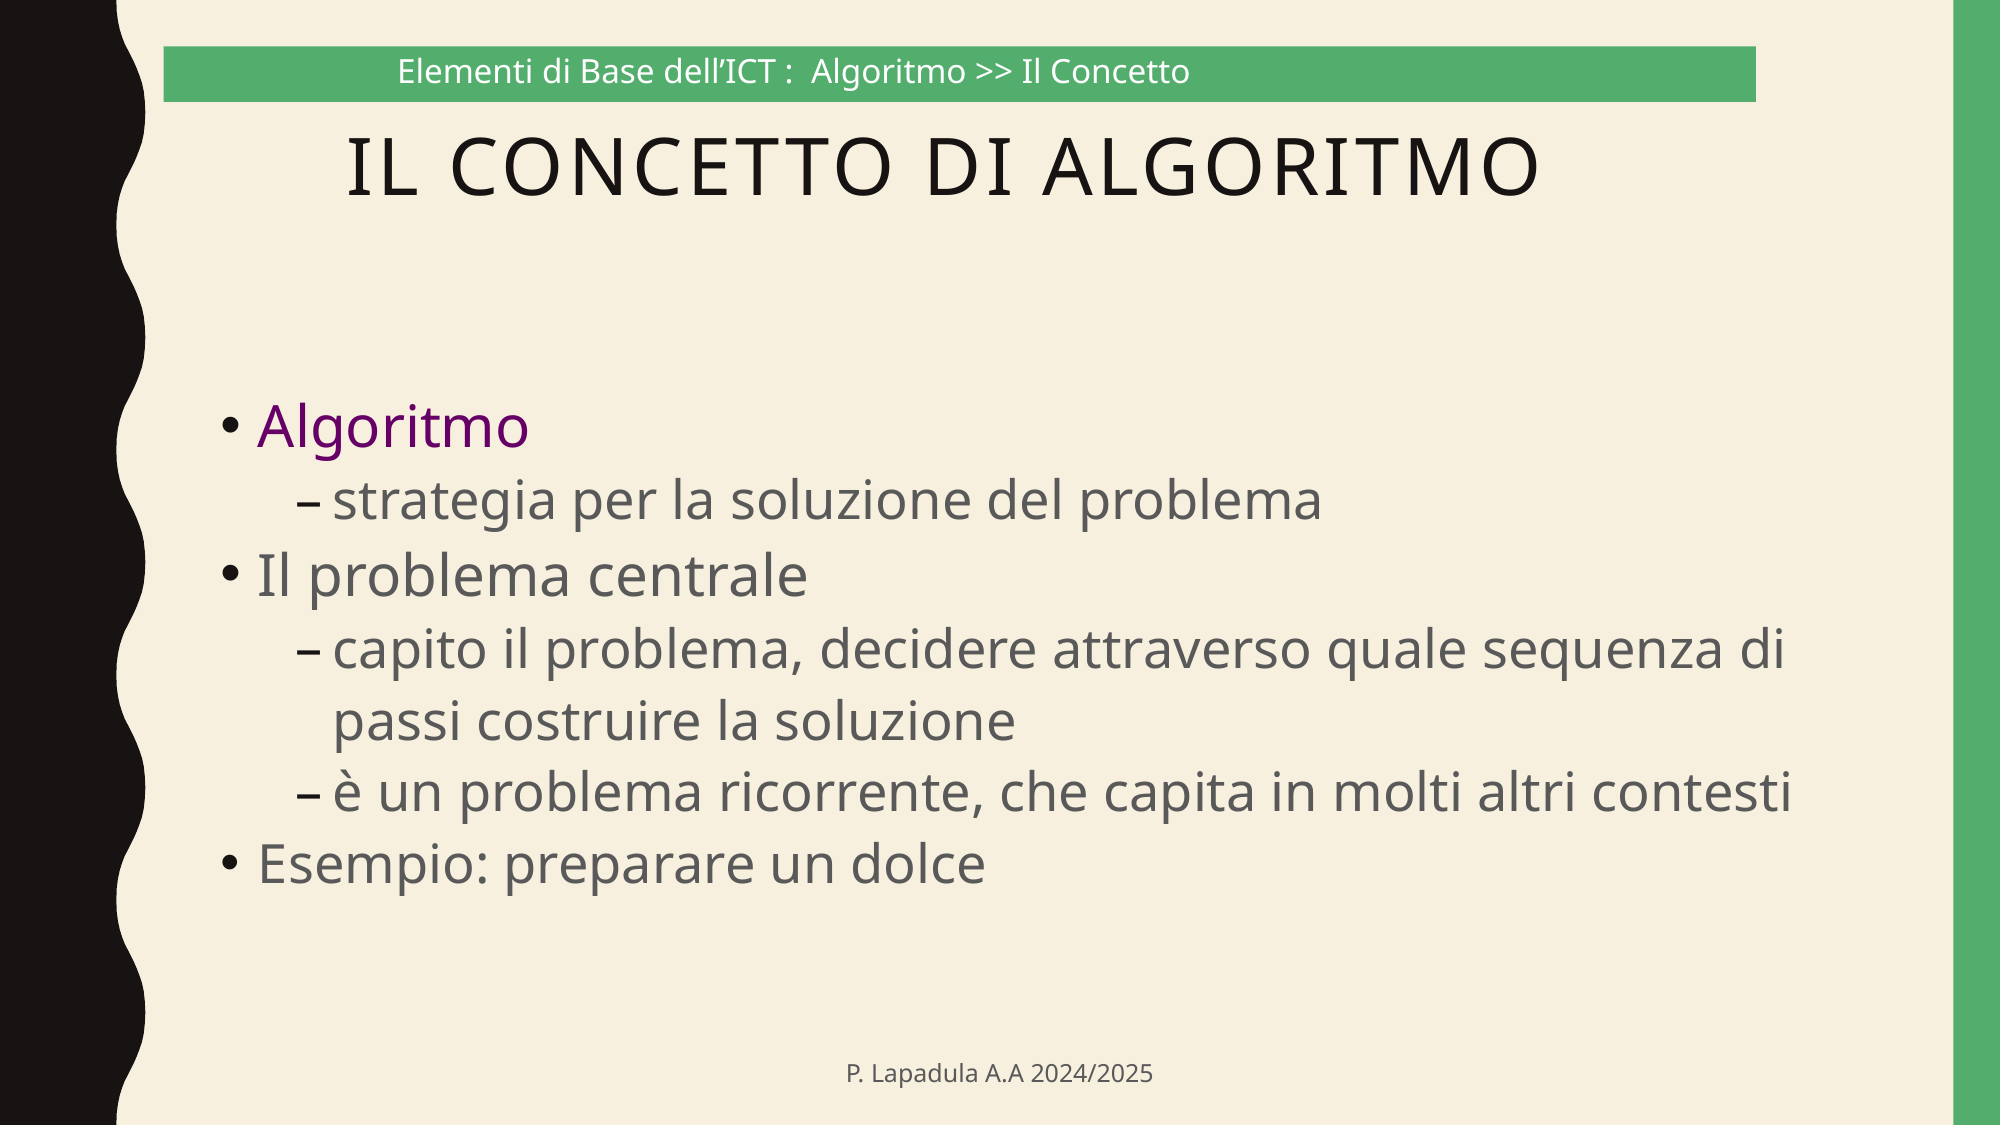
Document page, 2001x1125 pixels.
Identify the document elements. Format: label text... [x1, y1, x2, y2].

list Algoritmo strategia per la soluzione del problema Il problema centrale capito il problema, decidere attraverso quale sequenza di passi costruire la soluzione è un problema ricorrente, che capita in molti altri contesti Esempio: preparare un dolce [205, 375, 1875, 965]
title Il Concetto di Algoritmo [331, 119, 1572, 303]
footer P. Lapadula A.A 2024/2025 [662, 1045, 1338, 1103]
text_box Elementi di Base dell’ICT : Algoritmo >> Il Concetto [382, 42, 1697, 98]
